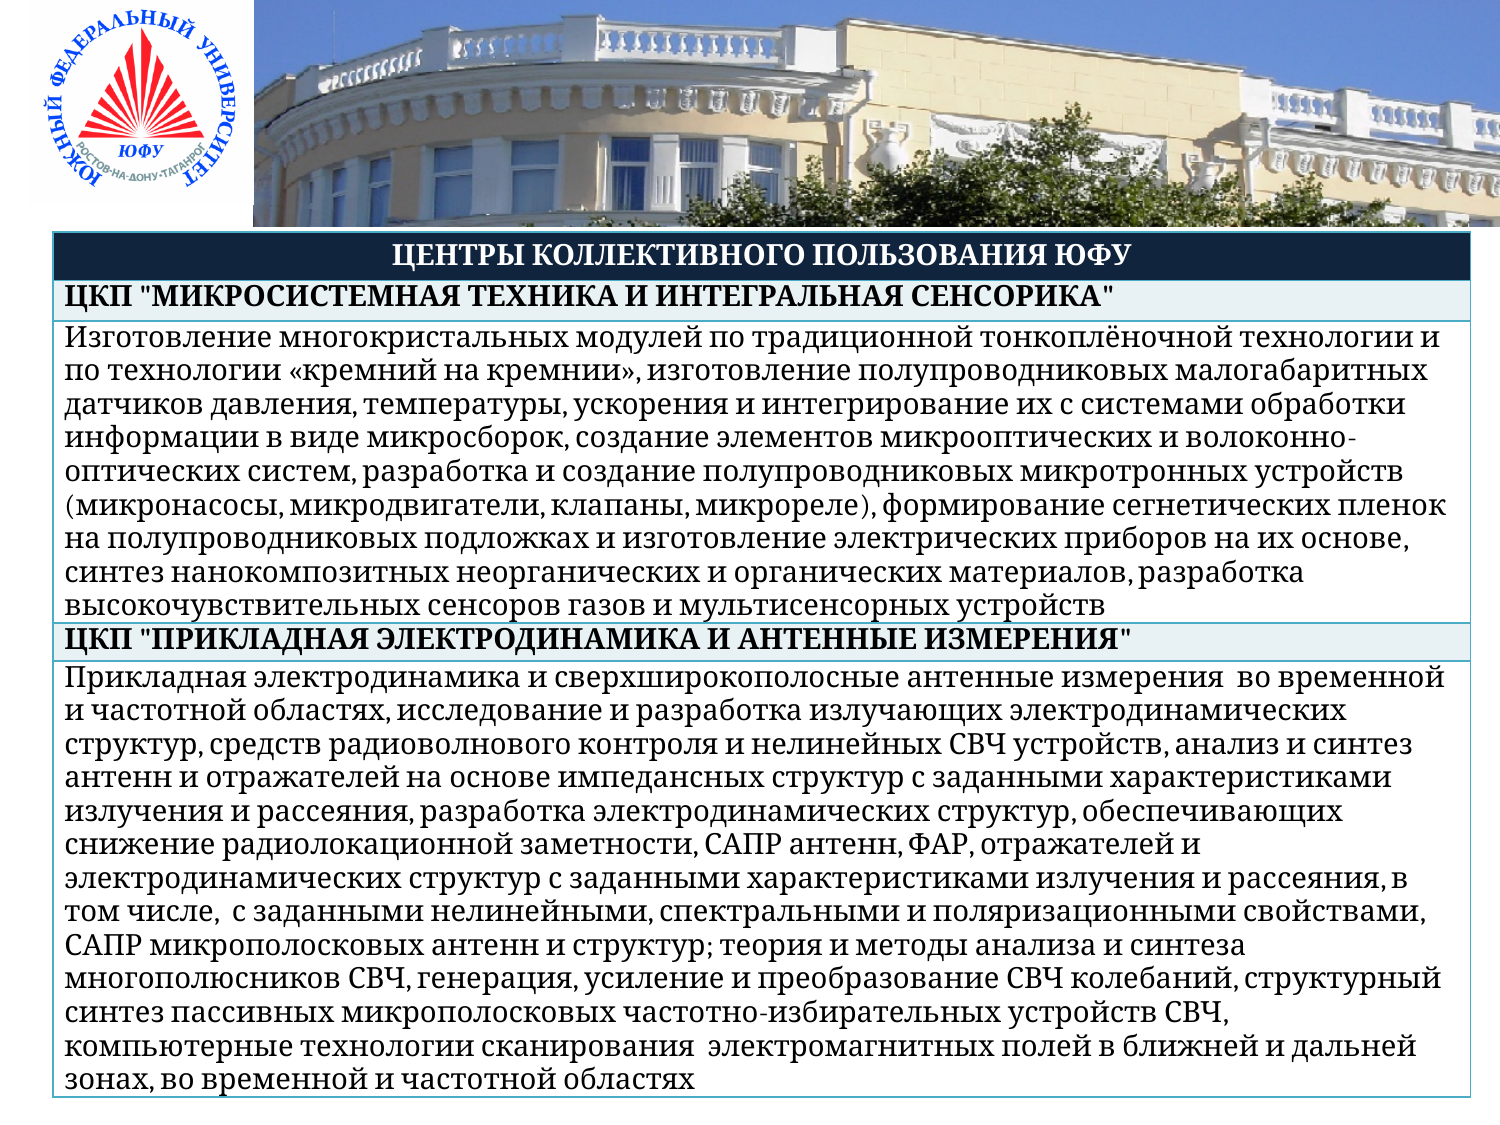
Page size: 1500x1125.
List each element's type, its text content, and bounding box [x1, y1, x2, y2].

table_cell Прикладная электродинамика и сверхширокополосные антенные измерения во временной и частотной областях, исследование и разработка излучающих электродинамических структур, средств радиоволнового контроля и нелинейных СВЧ устройств, анализ и синтез антенн и отражателей на основе импедансных структур с заданными характеристиками излучения и рассеяния, разработка электродинамических структур, обеспечивающих снижение радиолокационной заметности, САПР антенн, ФАР, отражателей и электродинамических структур с заданными характеристиками излучения и рассеяния, в том числе, с заданными нелинейными, спектральными и поляризационными свойствами, САПР микрополосковых антенн и структур; теория и методы анализа и синтеза многополюсников СВЧ, генерация, усиление и преобразование СВЧ колебаний, структурный синтез пассивных микрополосковых частотно-избирательных устройств СВЧ, компьютерные технологии сканирования электромагнитных полей в ближней и дальней зонах, во временной и частотной областях [54, 662, 1470, 1096]
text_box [74, 0, 1500, 233]
picture [29, 0, 255, 205]
table_cell ЦКП "ПРИКЛАДНАЯ ЭЛЕКТРОДИНАМИКА И АНТЕННЫЕ ИЗМЕРЕНИЯ" [54, 624, 1470, 660]
table_header ЦЕНТРЫ КОЛЛЕКТИВНОГО ПОЛЬЗОВАНИЯ ЮФУ [54, 233, 1470, 280]
table_cell Изготовление многокристальных модулей по традиционной тонкоплёночной технологии и по технологии «кремний на кремнии», изготовление полупроводниковых малогабаритных датчиков давления, температуры, ускорения и интегрирование их с системами обработки информации в виде микросборок, создание элементов микрооптических и волоконно-оптических систем, разработка и создание полупроводниковых микротронных устройств (микронасосы, микродвигатели, клапаны, микрореле), формирование сегнетических пленок на полупроводниковых подложках и изготовление электрических приборов на их основе, синтез нанокомпозитных неорганических и органических материалов, разработка высокочувствительных сенсоров газов и мультисенсорных устройств [54, 322, 1470, 622]
table_cell ЦКП "МИКРОСИСТЕМНАЯ ТЕХНИКА И ИНТЕГРАЛЬНАЯ СЕНСОРИКА" [54, 281, 1470, 320]
